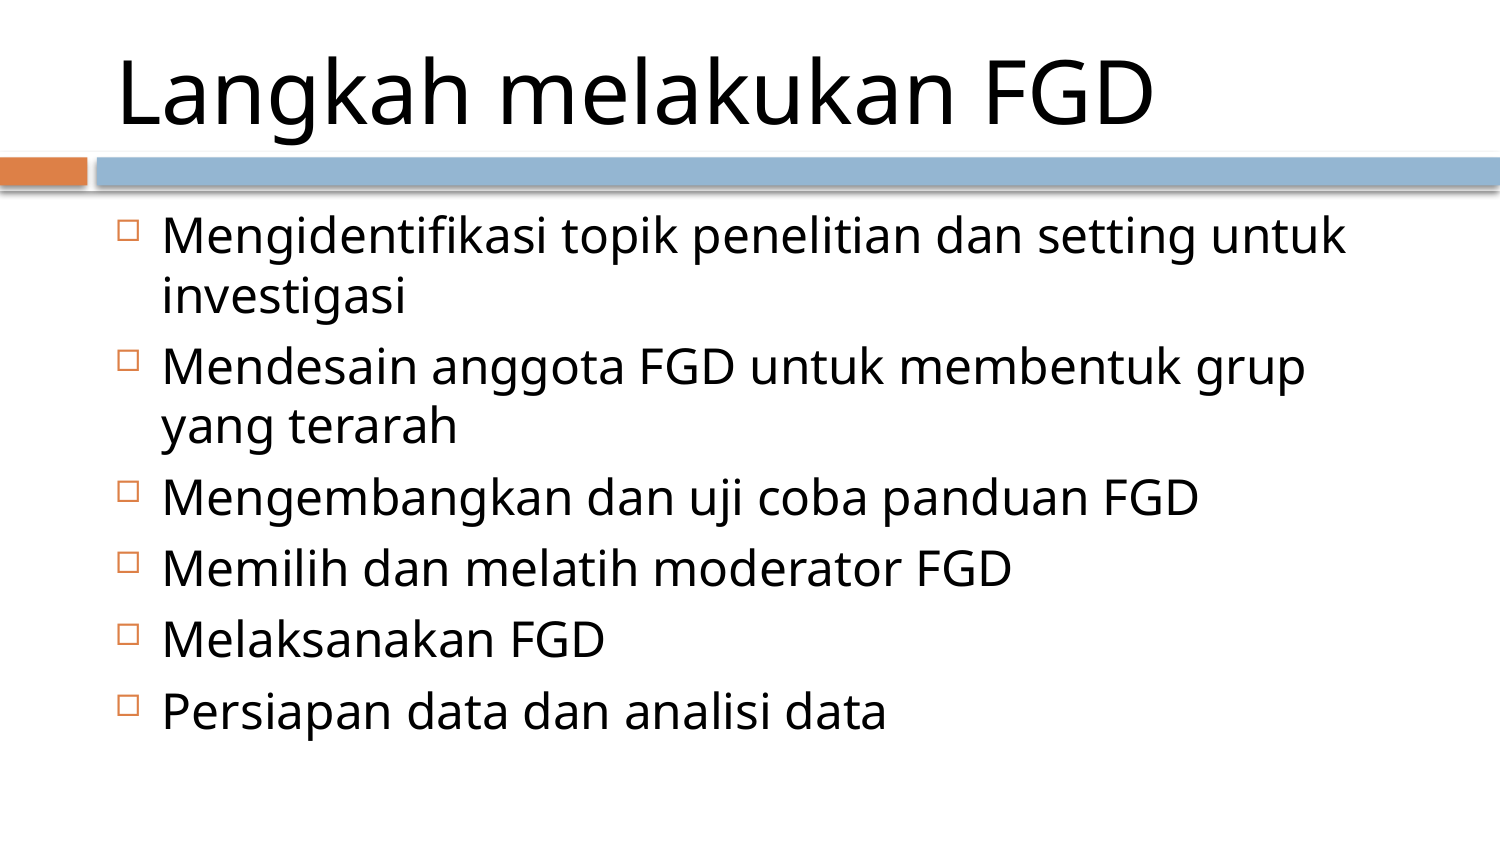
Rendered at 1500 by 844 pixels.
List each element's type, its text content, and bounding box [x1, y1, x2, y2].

list Mengidentifikasi topik penelitian dan setting untuk investigasi Mendesain anggota FGD untuk membentuk grup yang terarah Mengembangkan dan uji coba panduan FGD Memilih dan melatih moderator FGD Melaksanakan FGD Persiapan data dan analisi data [100, 196, 1438, 750]
title Langkah melakukan FGD [100, 28, 1438, 150]
